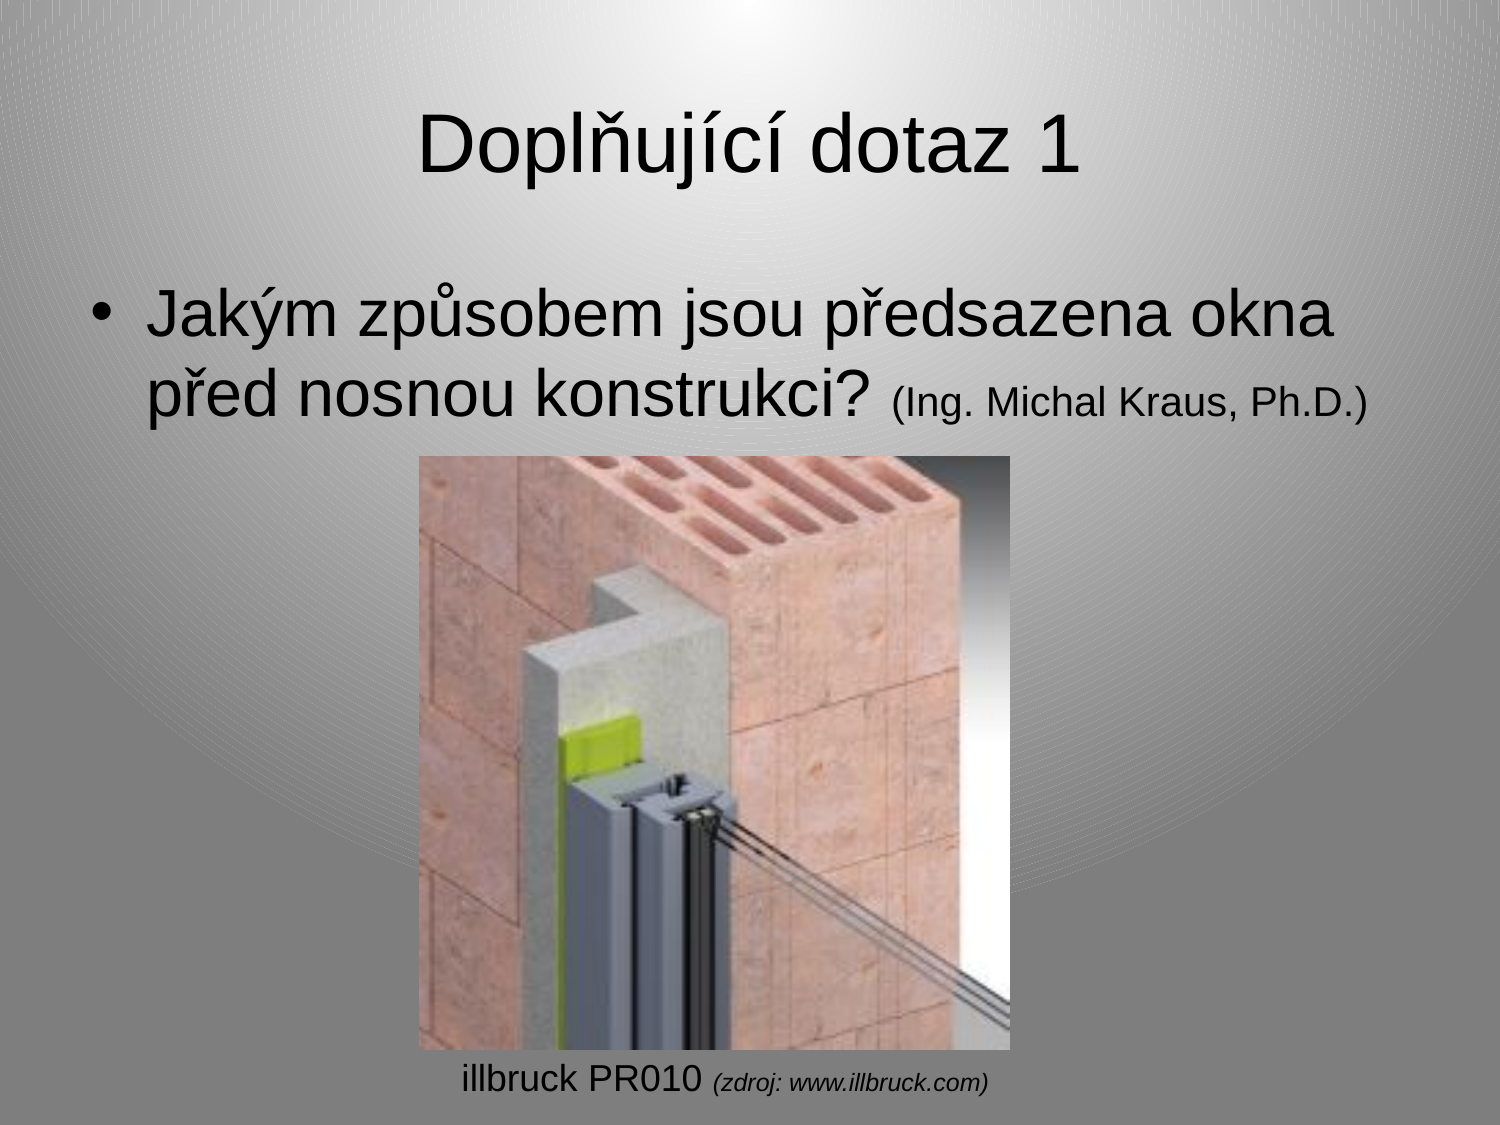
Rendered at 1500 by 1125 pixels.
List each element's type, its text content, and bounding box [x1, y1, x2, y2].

list Jakým způsobem jsou předsazena okna před nosnou konstrukci? (Ing. Michal Kraus, Ph.D.) [75, 262, 1425, 1005]
picture [418, 455, 1011, 1050]
text_box illbruck PR010 (zdroj: www.illbruck.com) [446, 1058, 1005, 1107]
title Doplňující dotaz 1 [75, 45, 1425, 233]
